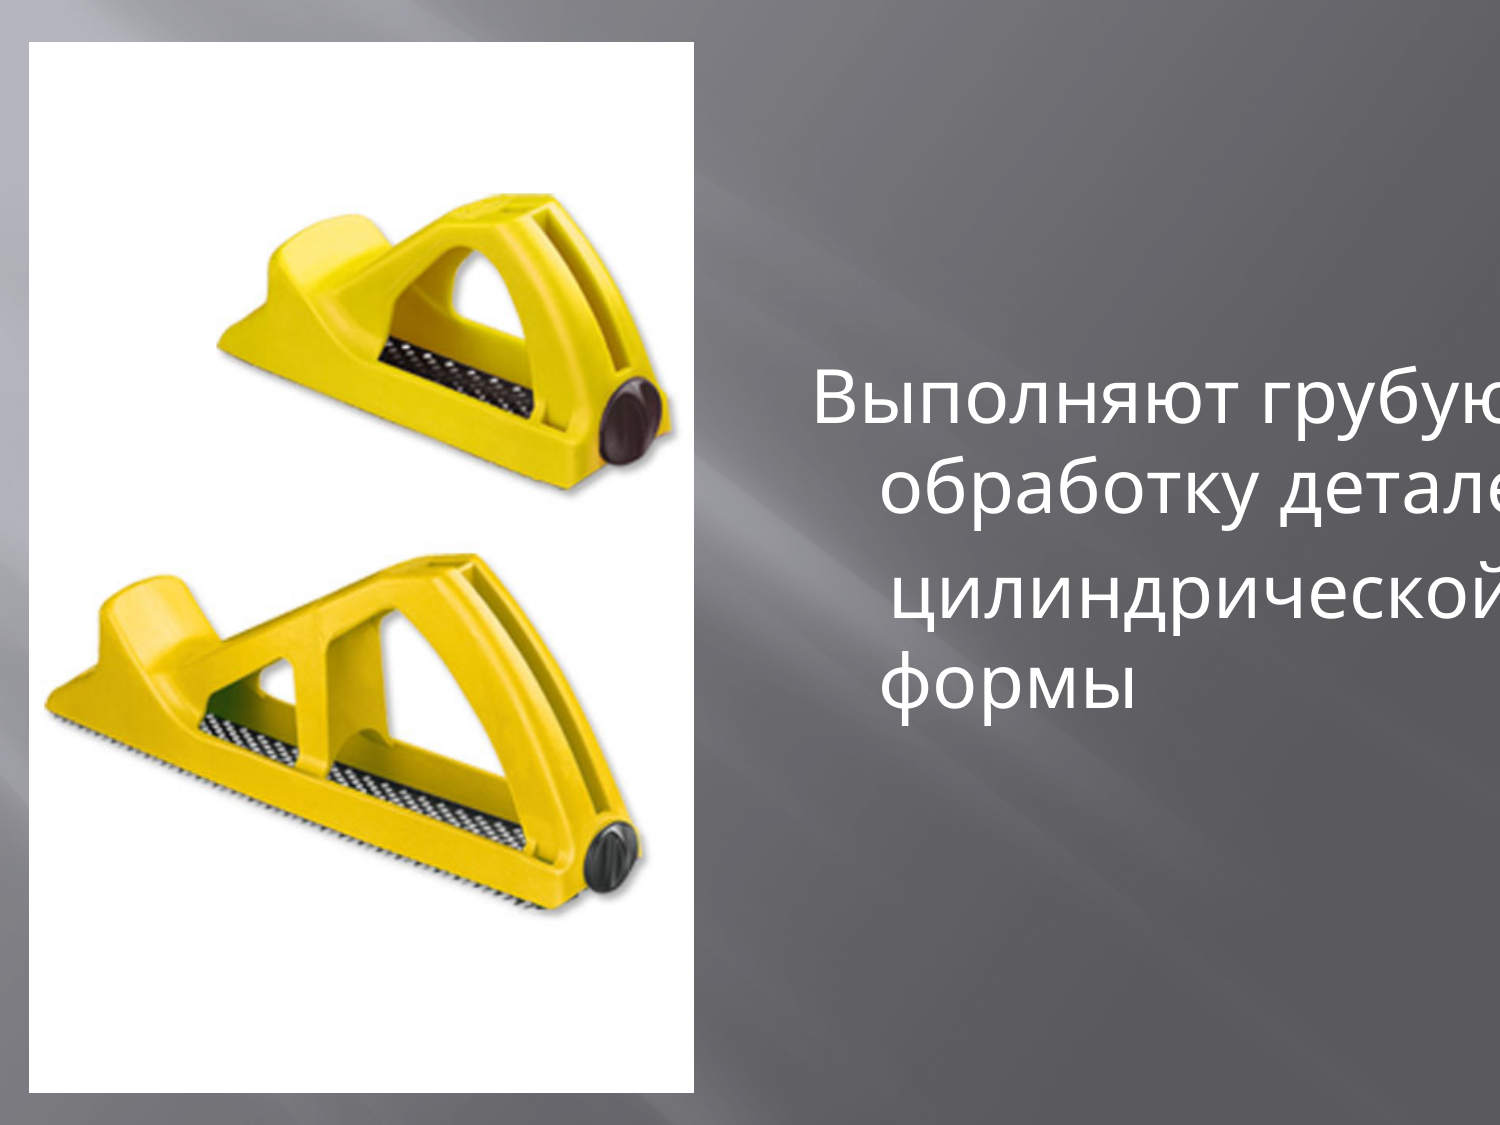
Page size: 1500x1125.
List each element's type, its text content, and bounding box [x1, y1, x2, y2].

picture [29, 42, 694, 1093]
list Выполняют грубую обработку деталей цилиндрической формы [773, 340, 1500, 1125]
